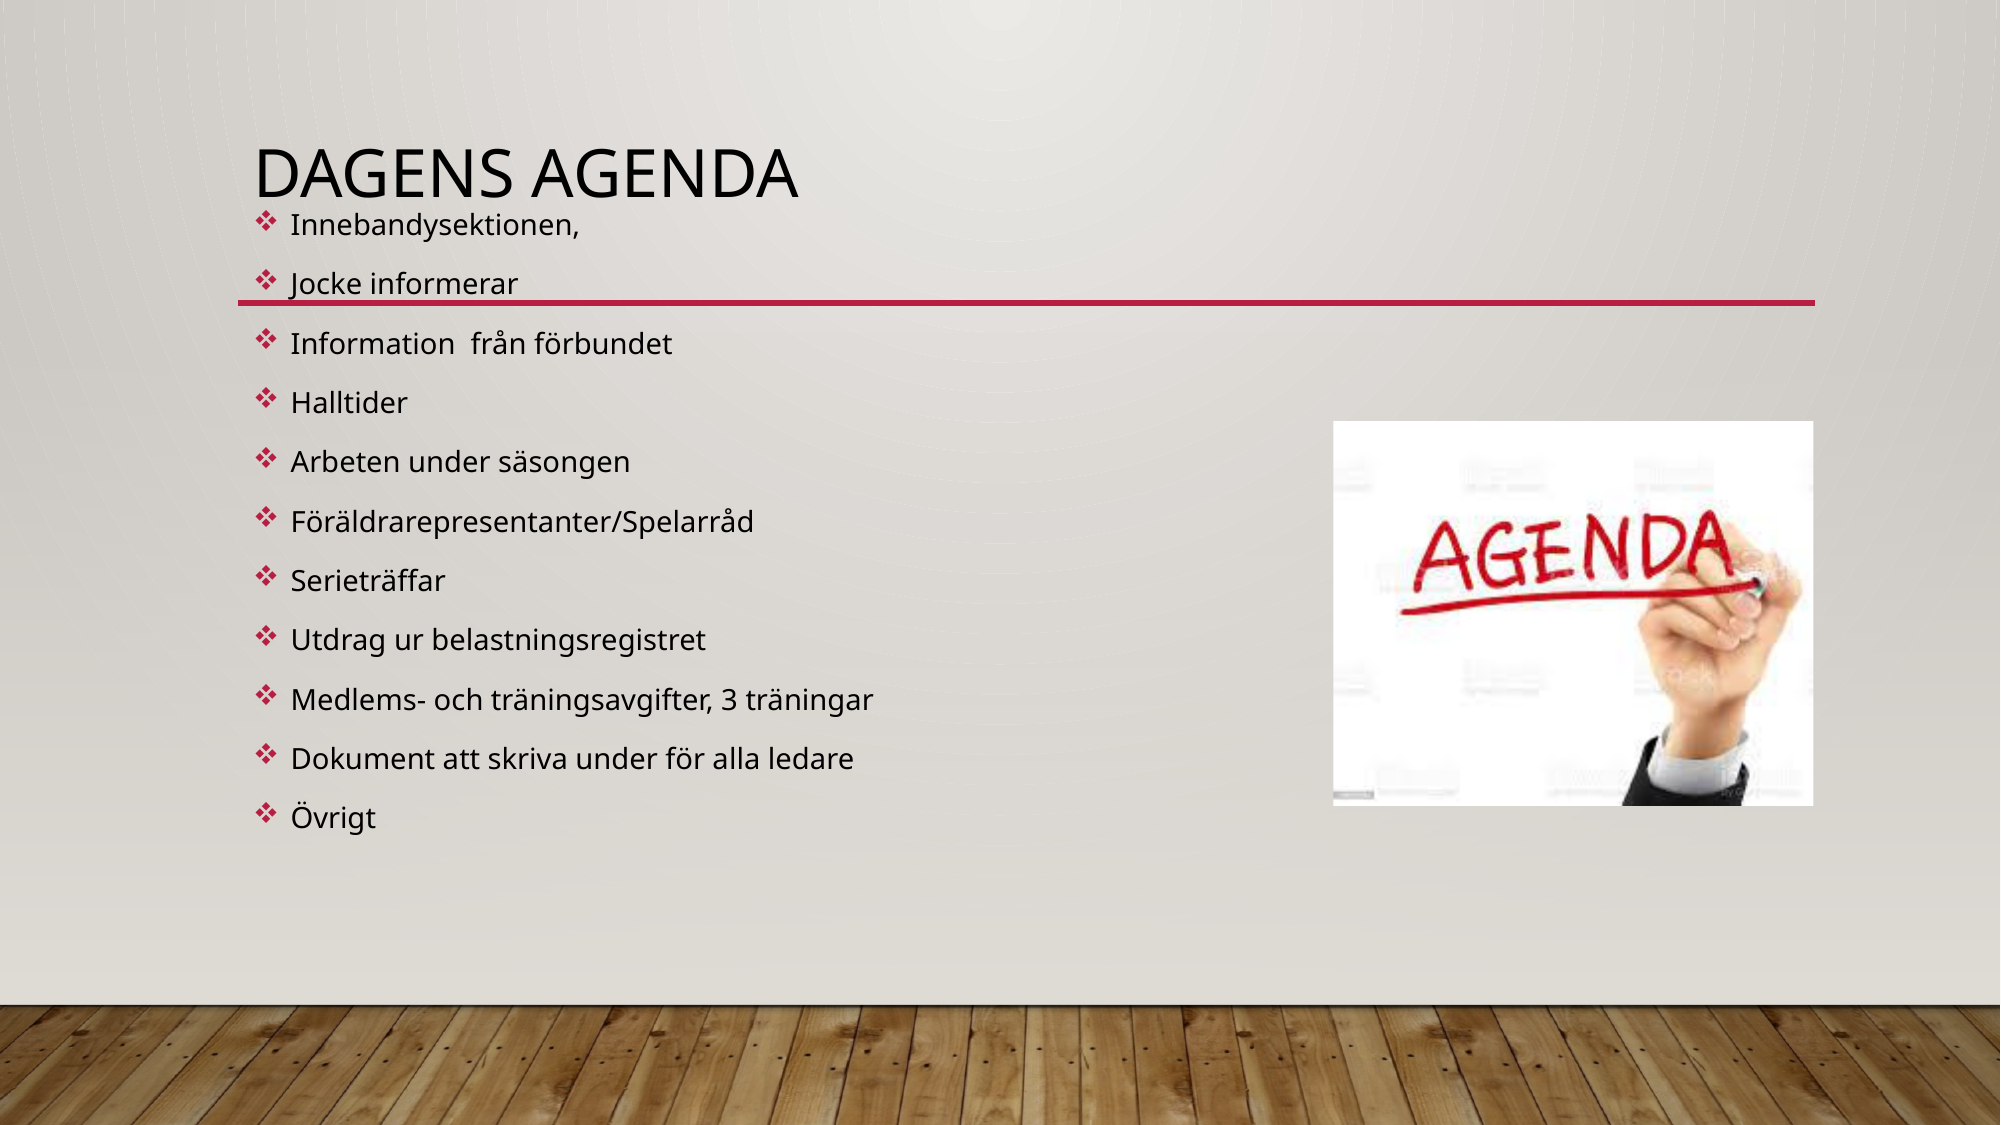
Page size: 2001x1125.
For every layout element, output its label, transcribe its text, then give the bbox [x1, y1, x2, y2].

title DAGENS AGENDA [238, 131, 1814, 305]
picture [0, 1005, 2000, 1125]
list Innebandysektionen, Jocke informerar Information från förbundet Halltider Arbeten under säsongen Föräldrarepresentanter/Spelarråd Serieträffar Utdrag ur belastningsregistret Medlems- och träningsavgifter, 3 träningar Dokument att skriva under för alla ledare Övrigt [238, 195, 1255, 897]
picture [1333, 421, 1814, 807]
